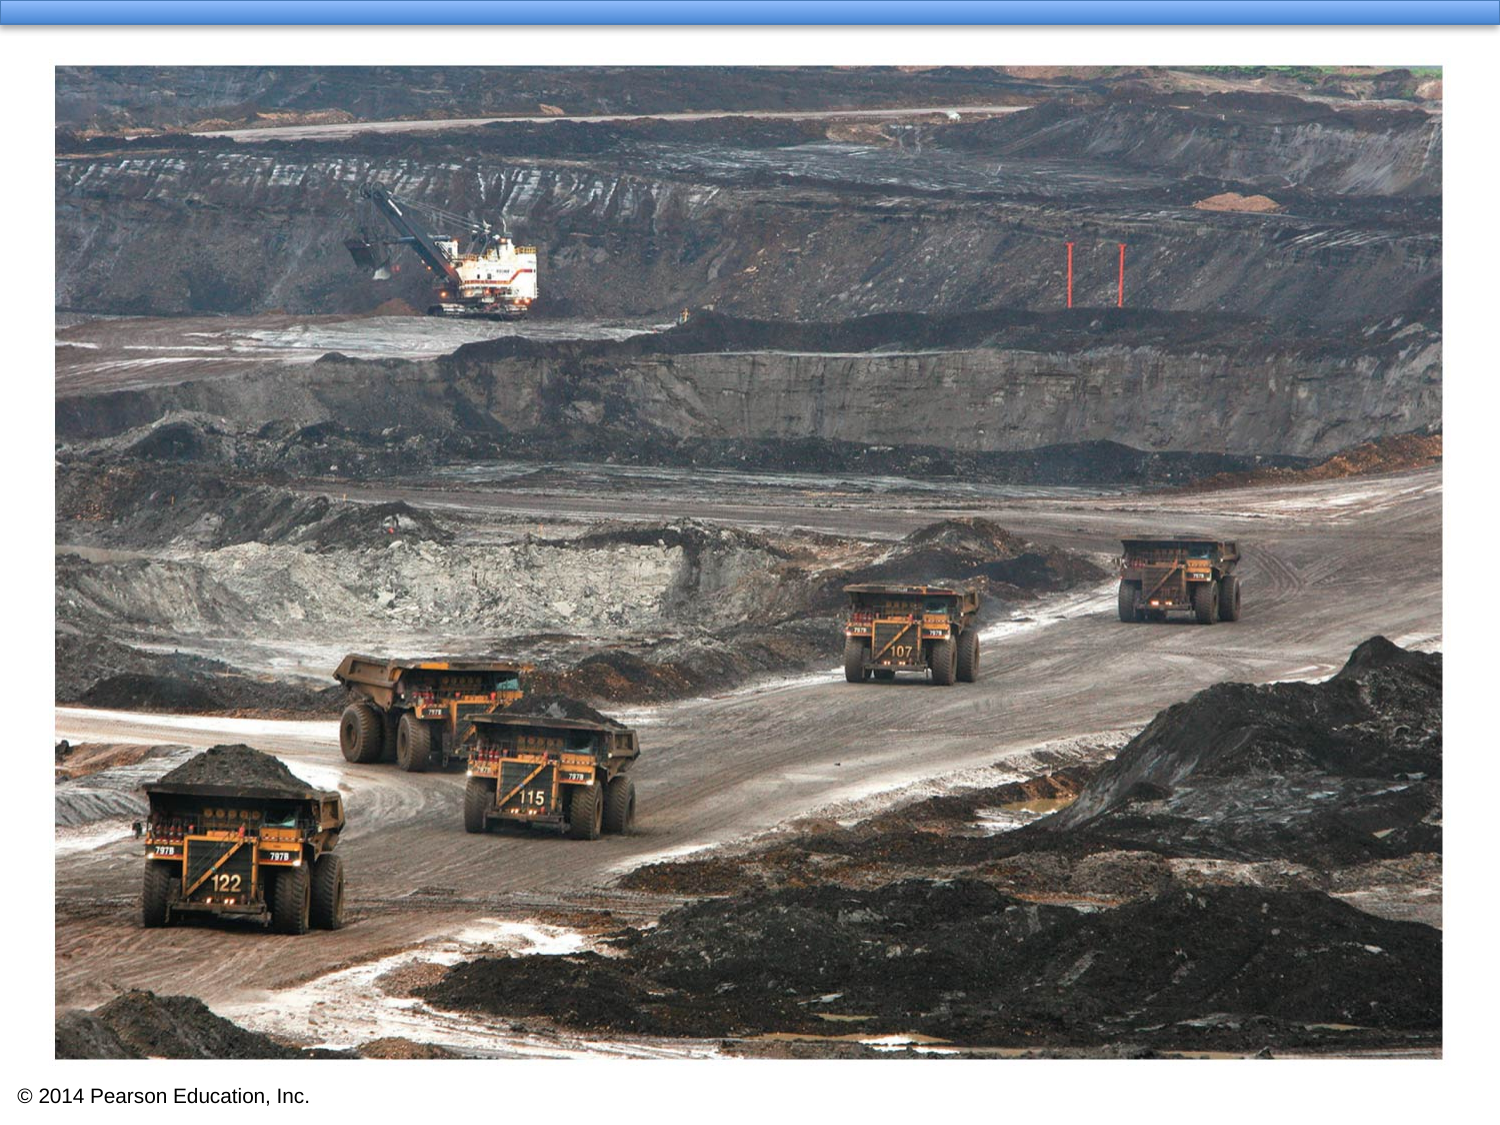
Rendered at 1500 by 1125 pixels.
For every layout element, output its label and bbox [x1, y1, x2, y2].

picture [48, 58, 1452, 1067]
